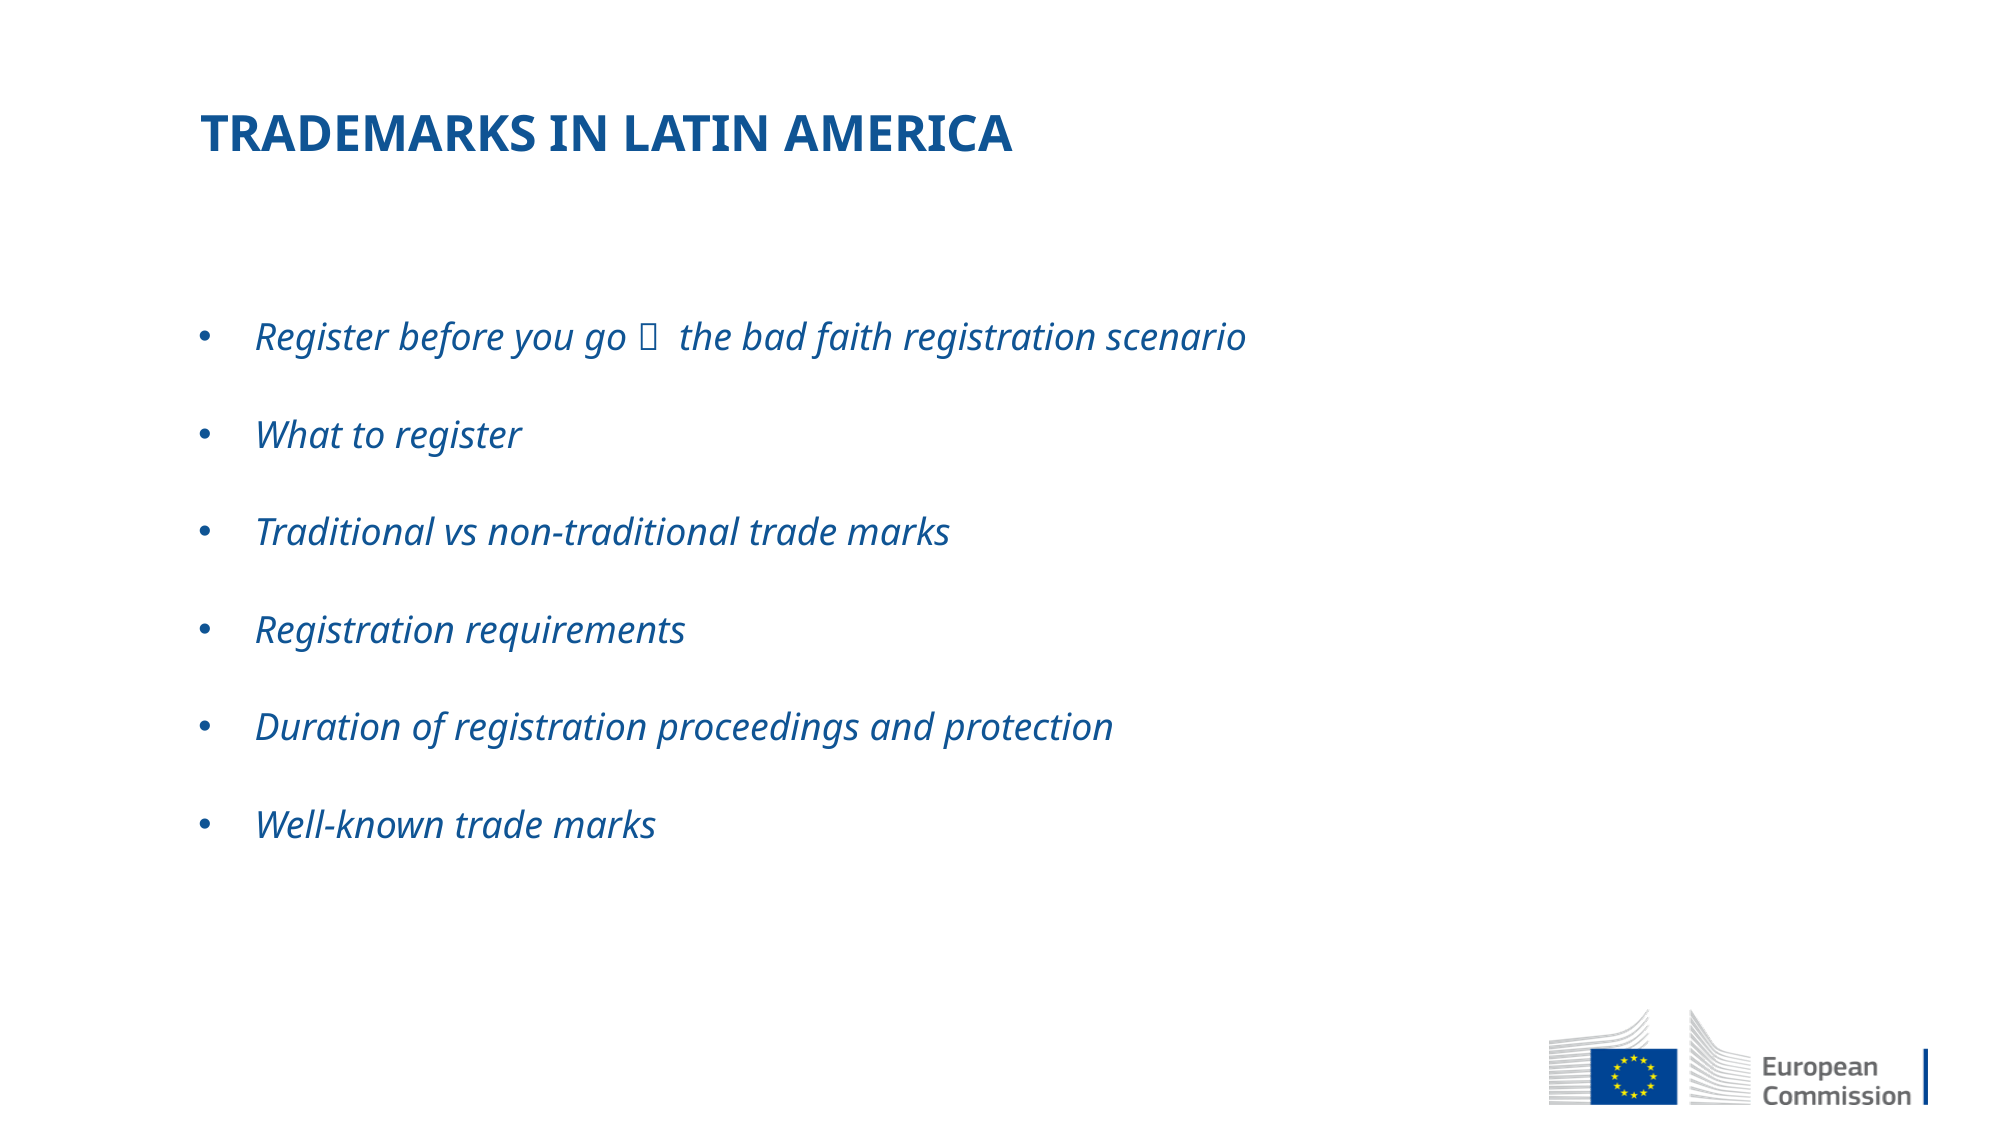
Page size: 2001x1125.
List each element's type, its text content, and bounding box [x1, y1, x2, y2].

list Register before you go  the bad faith registration scenario What to register Traditional vs non-traditional trade marks Registration requirements Duration of registration proceedings and protection Well-known trade marks [182, 207, 1817, 1034]
picture [1548, 1008, 1929, 1106]
text_box TRADEMARKS IN LATIN AMERICA [185, 46, 1819, 216]
